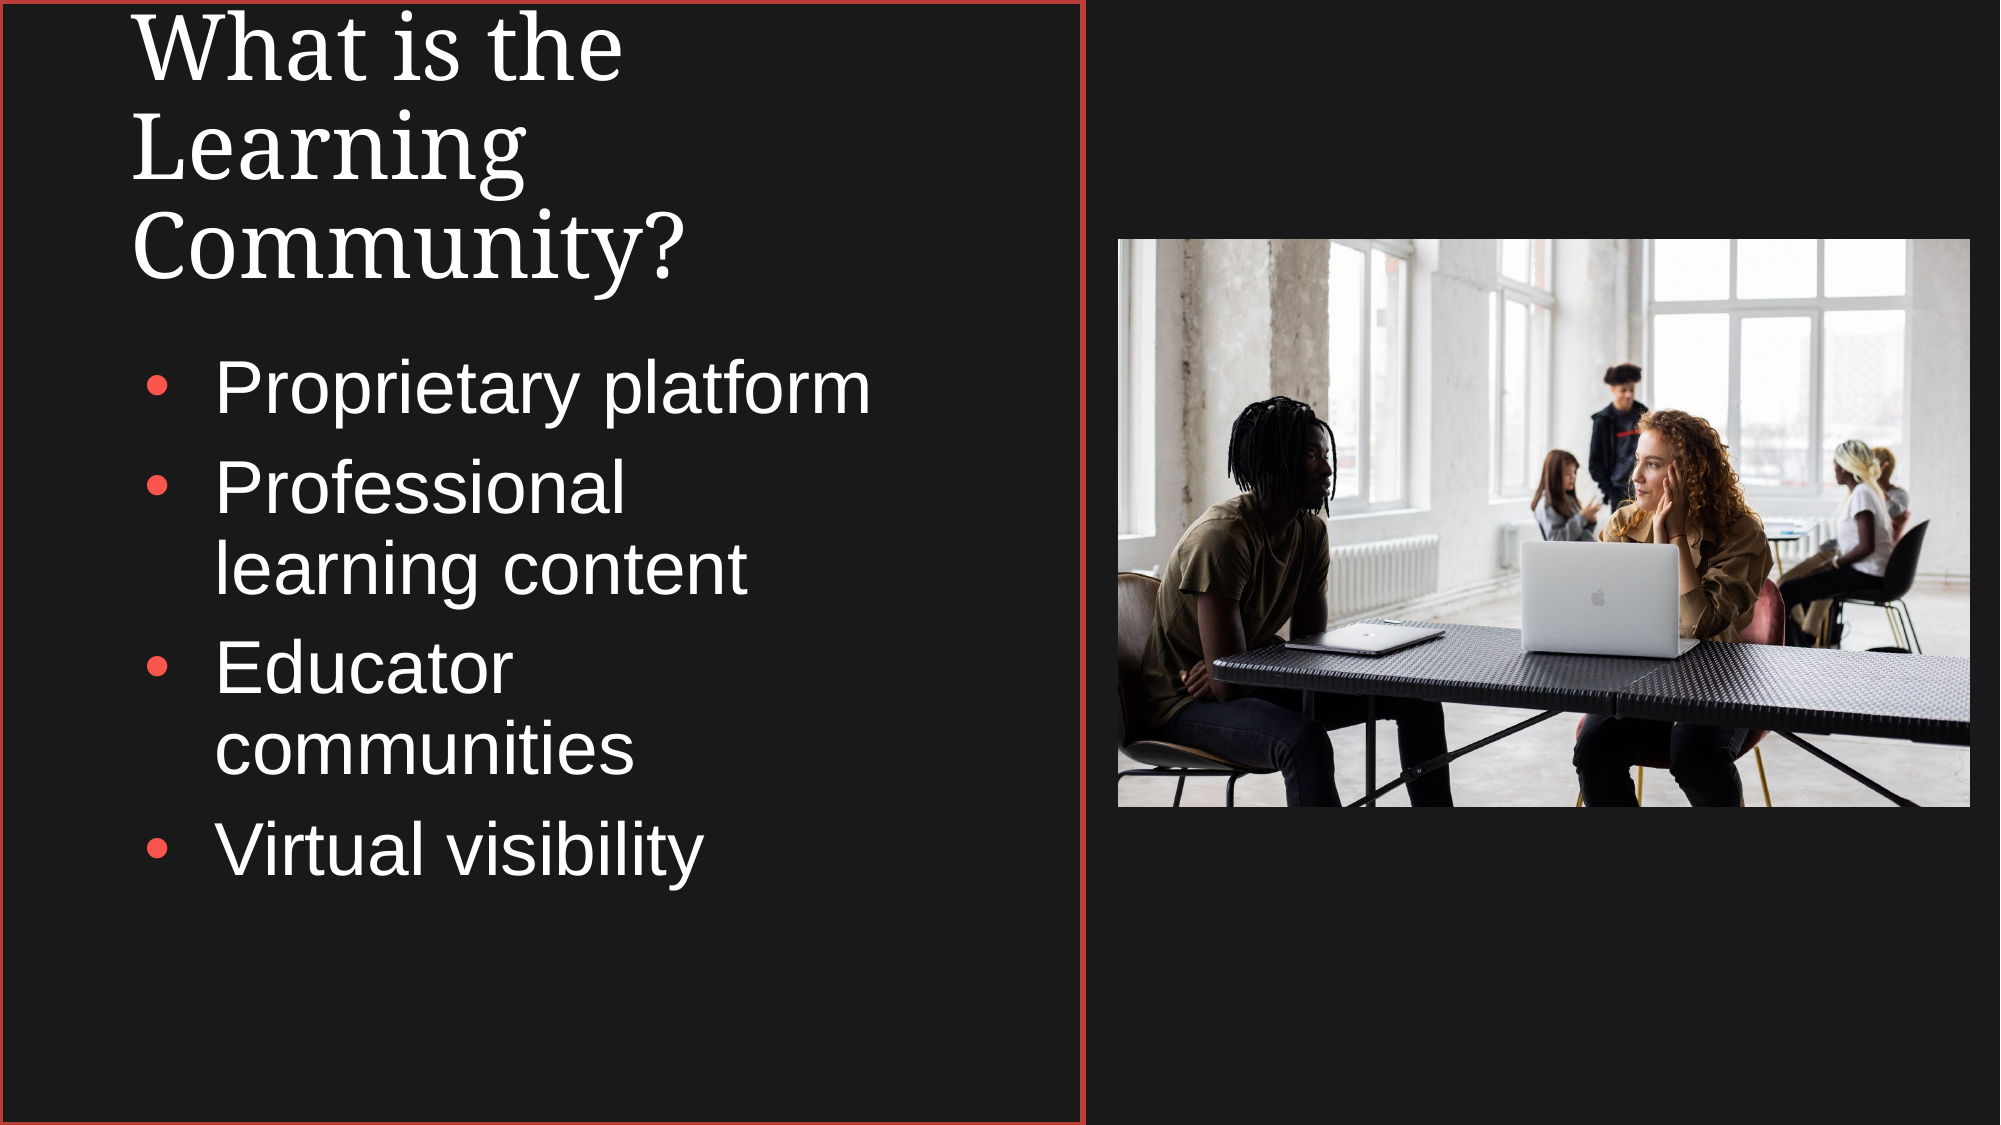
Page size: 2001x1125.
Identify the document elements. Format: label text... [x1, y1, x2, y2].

picture [1118, 239, 1970, 807]
text_box [0, 0, 1083, 1125]
text_box Proprietary platform Professional learning content Educator communities Virtual visibility [130, 341, 915, 874]
text_box [99, 0, 1900, 194]
title What is the Learning Community? [130, 89, 1000, 299]
